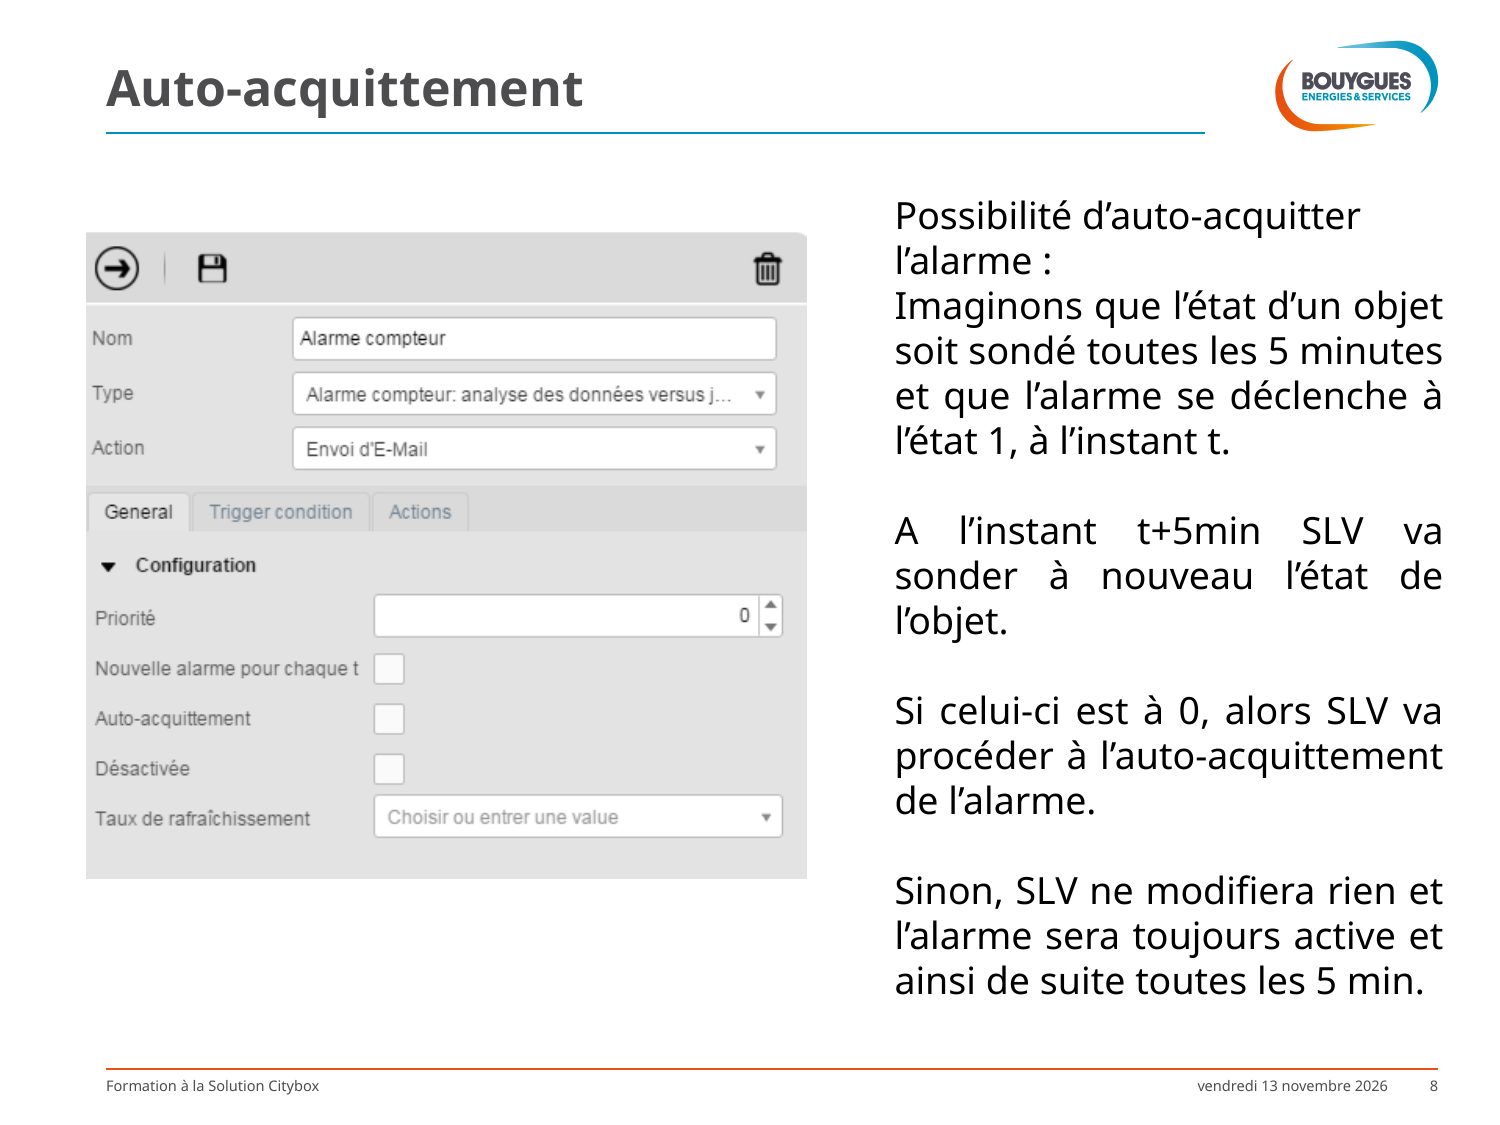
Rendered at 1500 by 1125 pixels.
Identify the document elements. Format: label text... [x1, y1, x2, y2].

picture [1263, 0, 1500, 148]
slide_number 8 [1387, 1077, 1438, 1125]
picture [86, 231, 807, 879]
title Auto-acquittement [106, 0, 1205, 117]
text_box Possibilité d’auto-acquitter l’alarme : Imaginons que l’état d’un objet soit sondé toutes les 5 minutes et que l’alarme se déclenche à l’état 1, à l’instant t. A l’instant t+5min SLV va sonder à nouveau l’état de l’objet. Si celui-ci est à 0, alors SLV va procéder à l’auto-acquittement de l’alarme. Sinon, SLV ne modifiera rien et l’alarme sera toujours active et ainsi de suite toutes les 5 min. [879, 184, 1459, 1010]
slide_number mercredi 2 décembre 2015 [974, 1077, 1387, 1125]
footer Formation à la Solution Citybox [106, 1076, 963, 1125]
